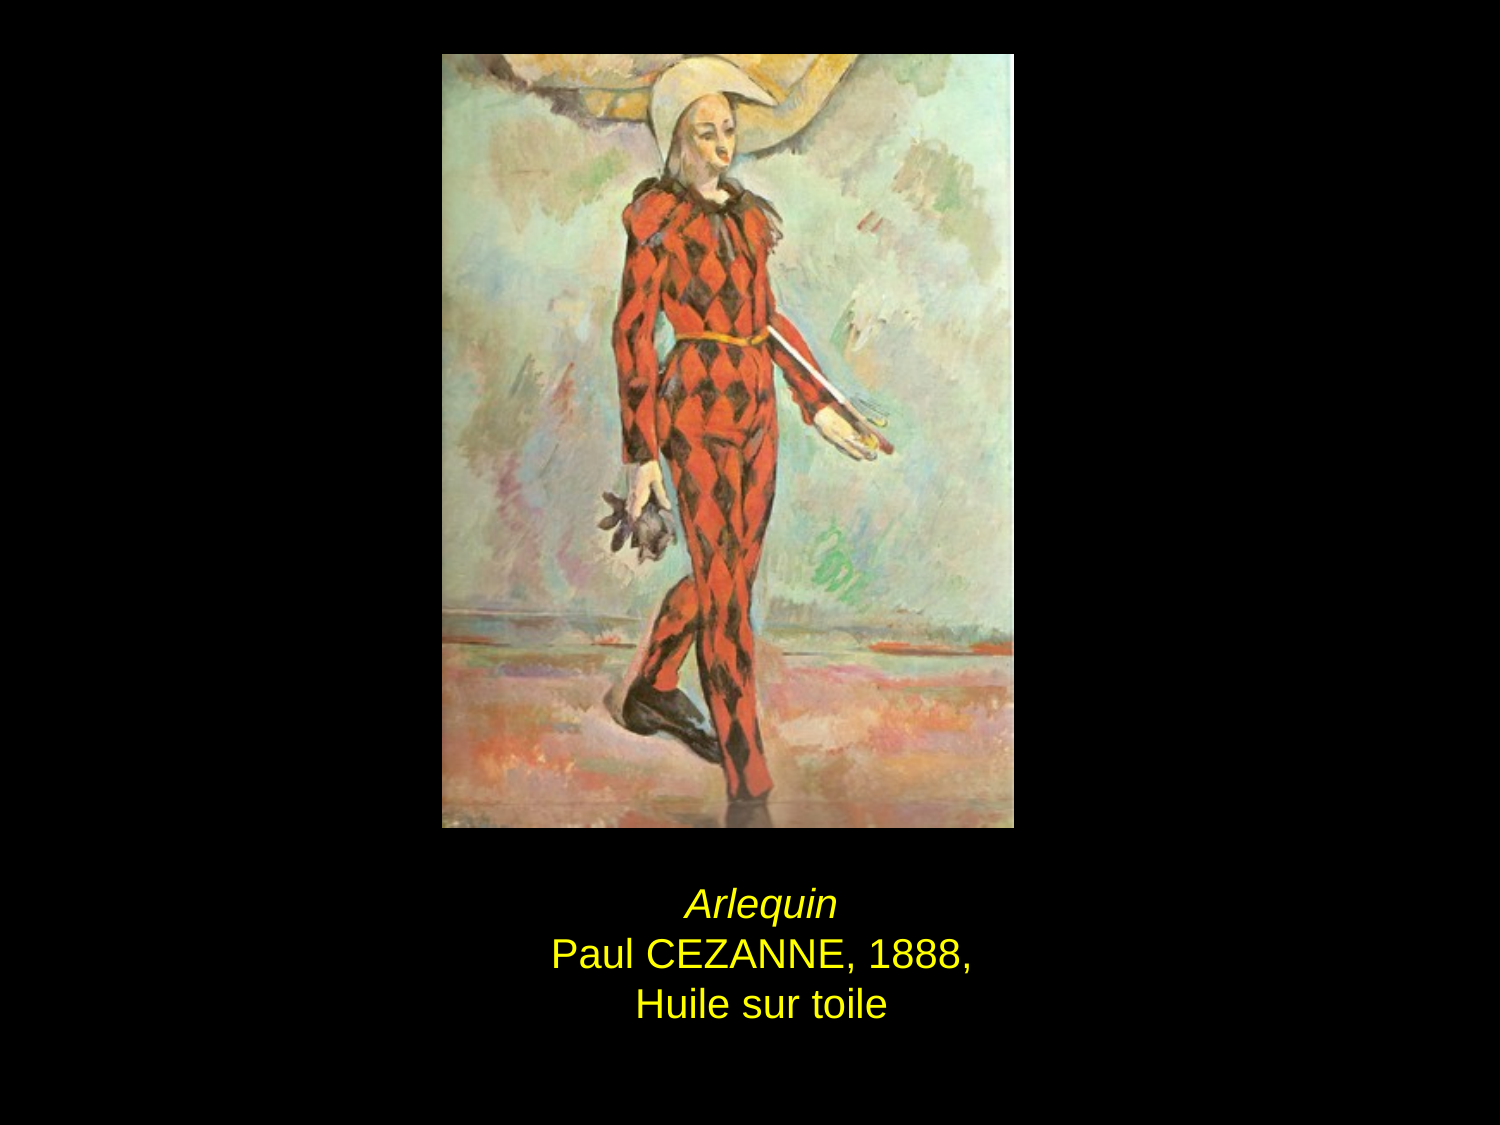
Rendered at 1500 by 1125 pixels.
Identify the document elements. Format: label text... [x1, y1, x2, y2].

picture [442, 54, 1014, 828]
text_box Arlequin Paul CEZANNE, 1888, Huile sur toile [230, 869, 1294, 1035]
